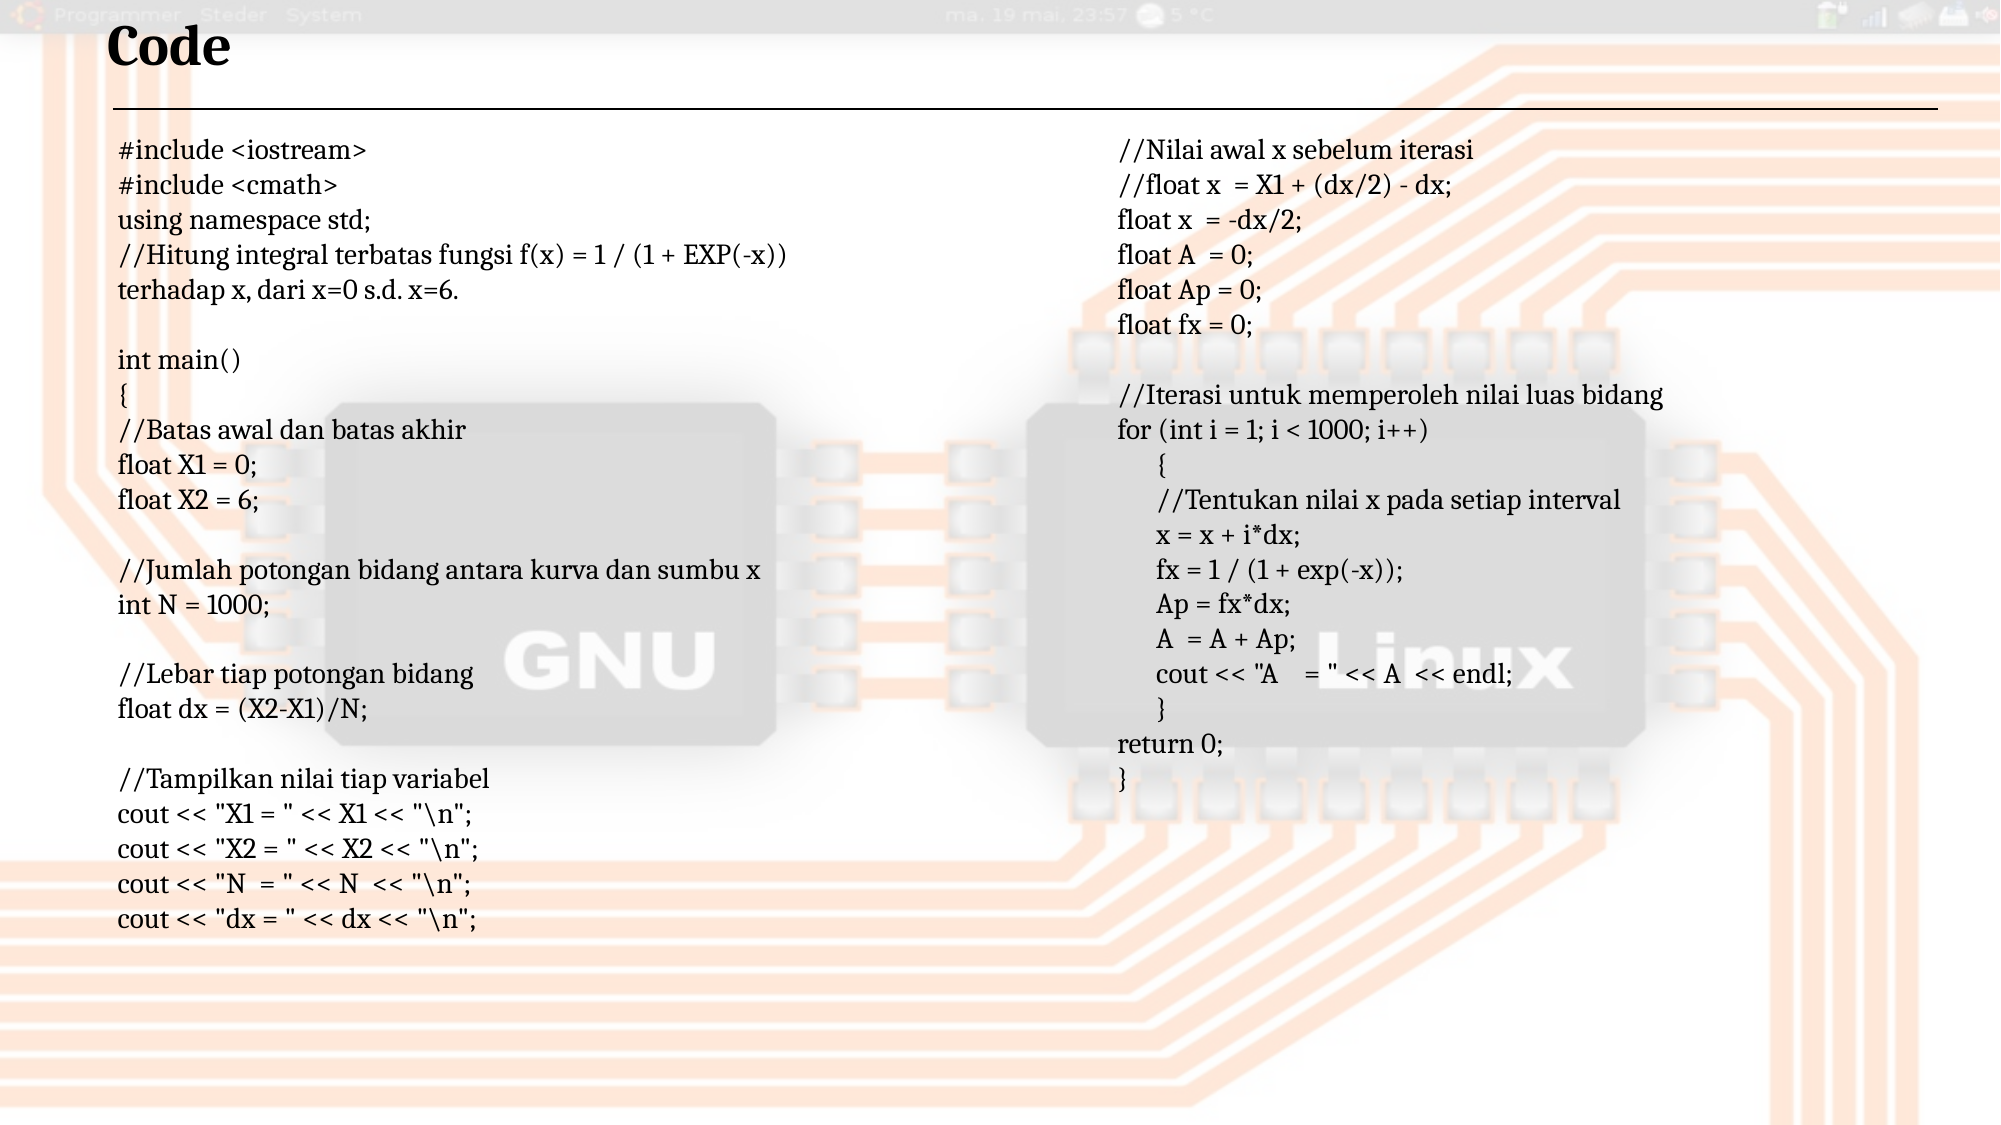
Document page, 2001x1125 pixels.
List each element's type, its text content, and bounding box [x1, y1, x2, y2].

text_box Code [92, 0, 1939, 583]
text_box //Nilai awal x sebelum iterasi //float x = X1 + (dx/2) - dx; float x = -dx/2; float A = 0; float Ap = 0; float fx = 0; //Iterasi untuk memperoleh nilai luas bidang for (int i = 1; i < 1000; i++) { //Tentukan nilai x pada setiap interval x = x + i*dx; fx = 1 / (1 + exp(-x)); Ap = fx*dx; A = A + Ap; cout << "A = " << A << endl; } return 0; } [1102, 122, 1902, 1125]
list #include <iostream> #include <cmath> using namespace std; //Hitung integral terbatas fungsi f(x) = 1 / (1 + EXP(-x)) terhadap x, dari x=0 s.d. x=6. int main() { //Batas awal dan batas akhir float X1 = 0; float X2 = 6; //Jumlah potongan bidang antara kurva dan sumbu x int N = 1000; //Lebar tiap potongan bidang float dx = (X2-X1)/N; //Tampilkan nilai tiap variabel cout << "X1 = " << X1 << "\n"; cout << "X2 = " << X2 << "\n"; cout << "N = " << N << "\n"; cout << "dx = " << dx << "\n"; [102, 583, 902, 1125]
